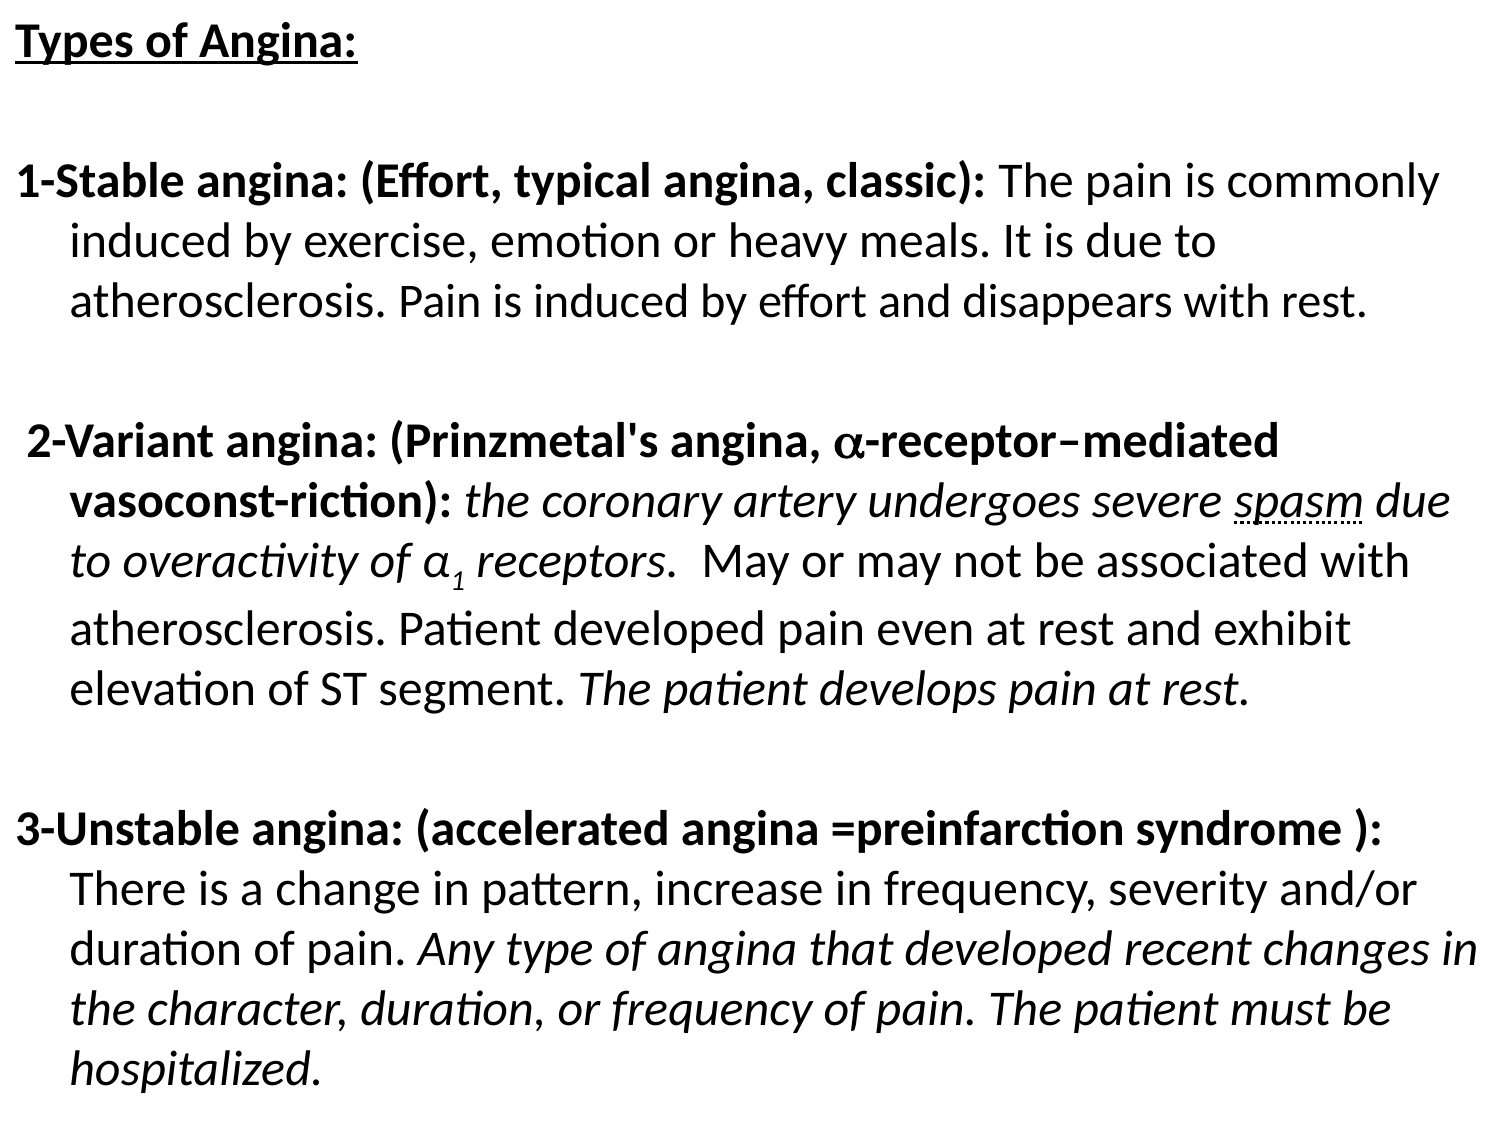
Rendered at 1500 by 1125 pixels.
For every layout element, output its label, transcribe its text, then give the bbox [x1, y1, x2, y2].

list Types of Angina: 1-Stable angina: (Effort, typical angina, classic): The pain is commonly induced by exercise, emotion or heavy meals. It is due to atherosclerosis. Pain is induced by effort and disappears with rest. 2-Variant angina: (Prinzmetal's angina, -receptor–mediated vasoconst-riction): the coronary artery undergoes severe spasm due to overactivity of α1 receptors. May or may not be associated with atherosclerosis. Patient developed pain even at rest and exhibit elevation of ST segment. The patient develops pain at rest. 3-Unstable angina: (accelerated angina =preinfarction syndrome ): There is a change in pattern, increase in frequency, severity and/or duration of pain. Any type of angina that developed recent changes in the character, duration, or frequency of pain. The patient must be hospitalized. [0, 0, 1500, 1125]
